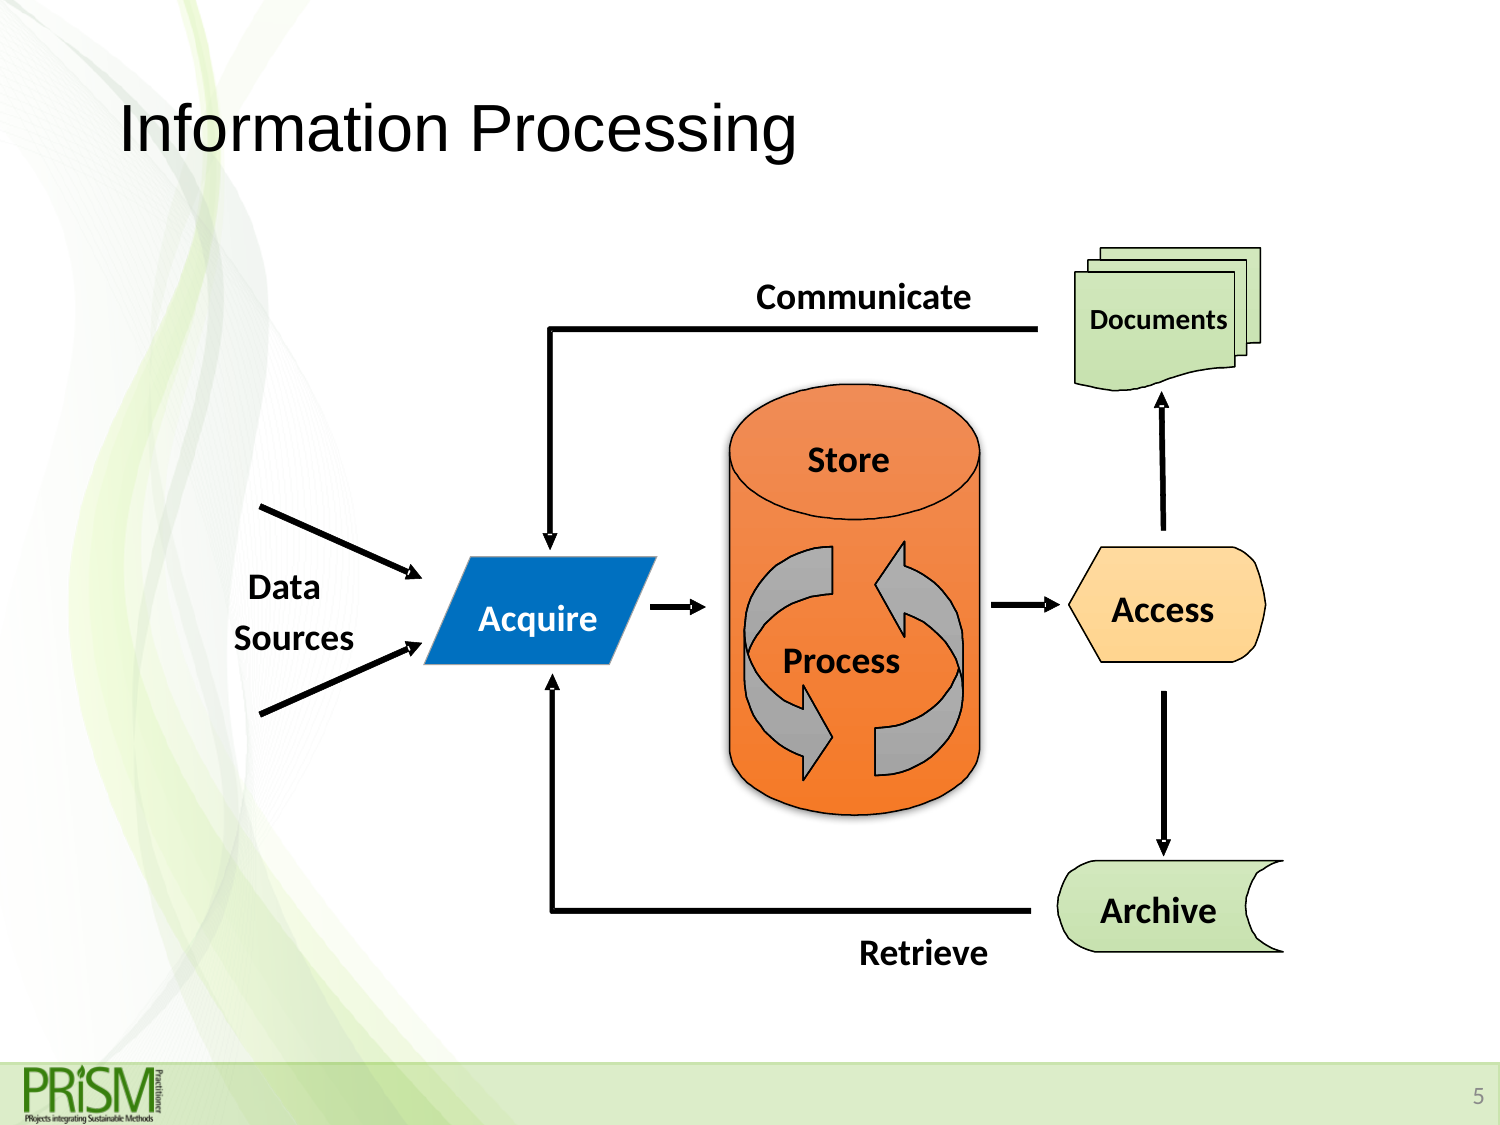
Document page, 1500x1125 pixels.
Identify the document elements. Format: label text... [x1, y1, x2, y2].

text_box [233, 247, 1284, 974]
title Information Processing [103, 59, 1004, 200]
slide_number 5 [1362, 1065, 1500, 1125]
picture [24, 1064, 167, 1124]
